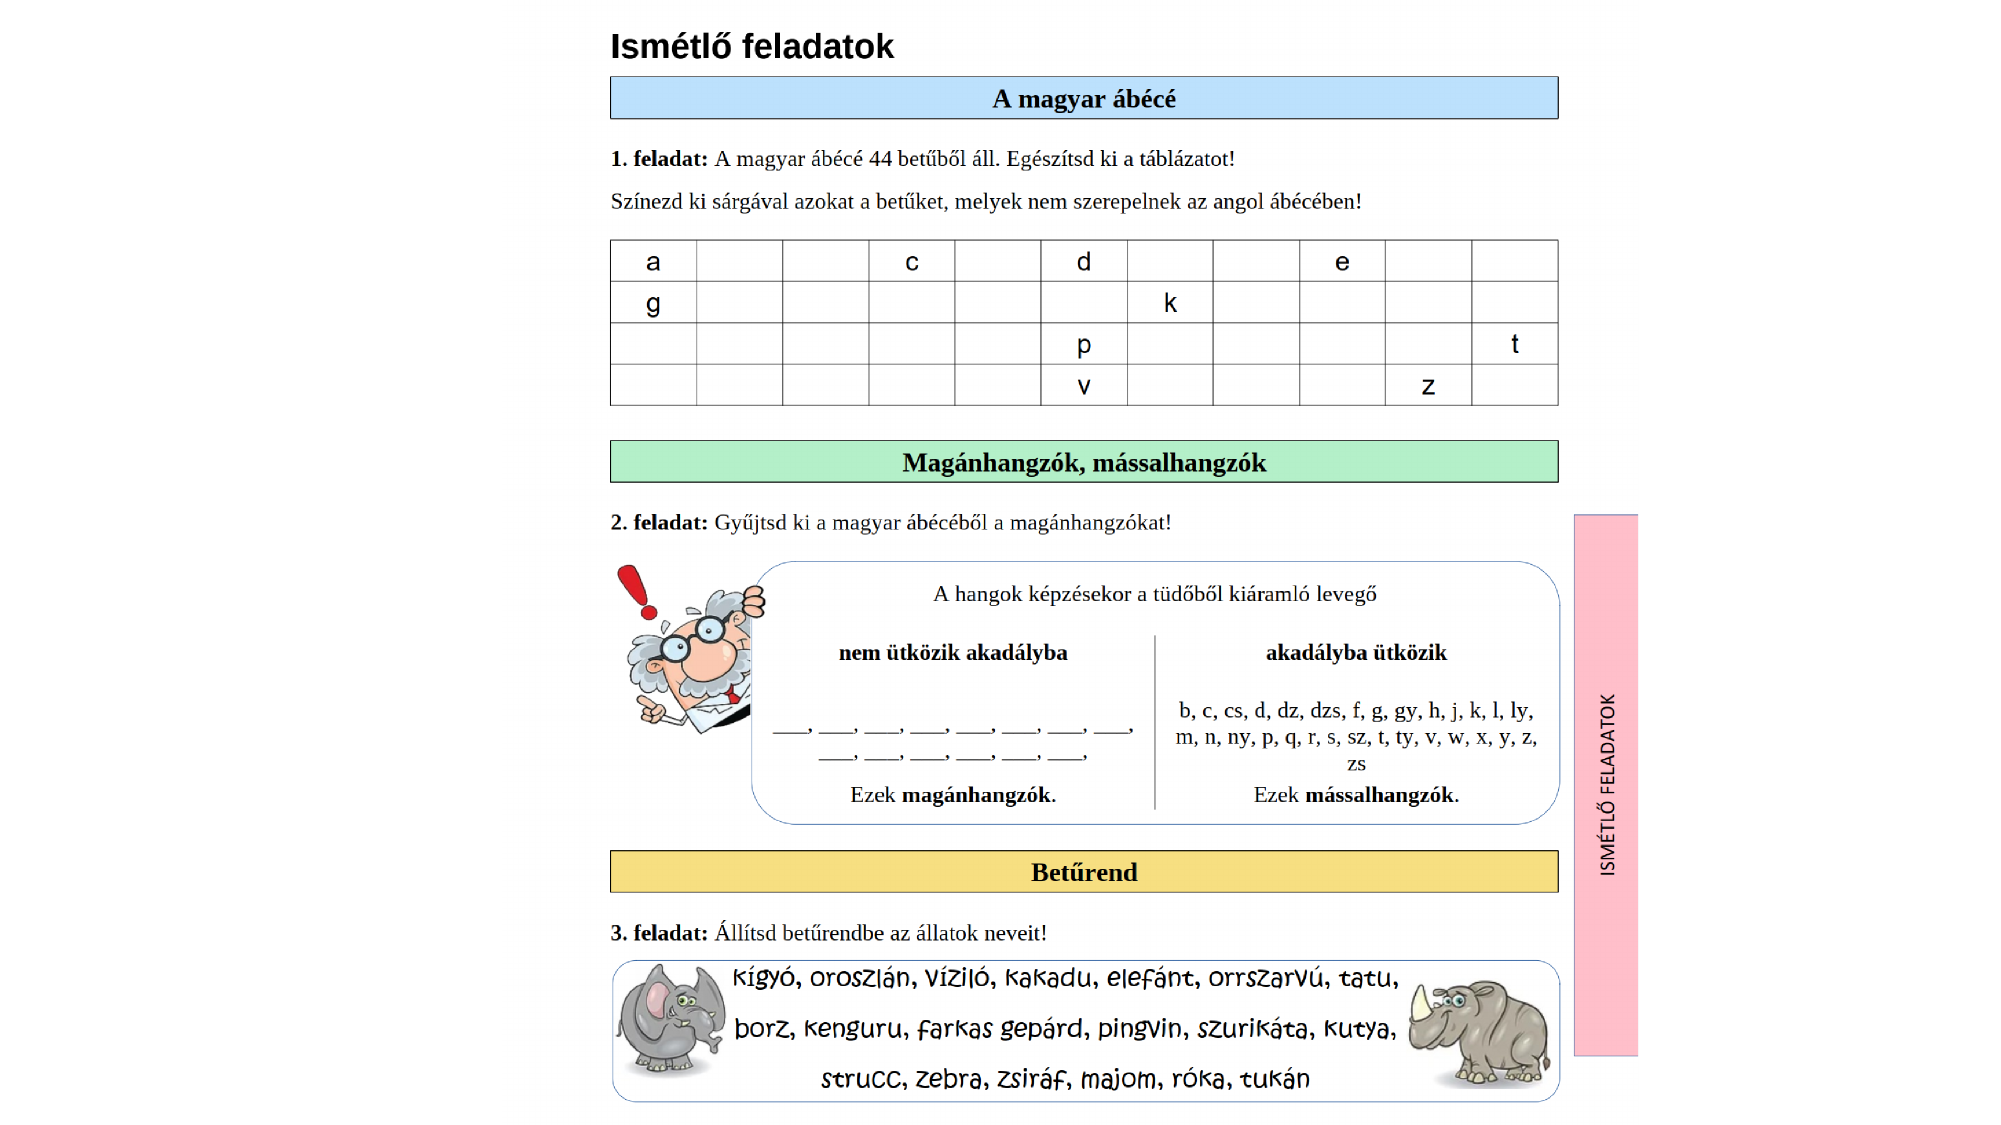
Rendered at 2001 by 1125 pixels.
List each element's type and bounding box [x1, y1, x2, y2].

picture [502, 0, 1639, 1125]
